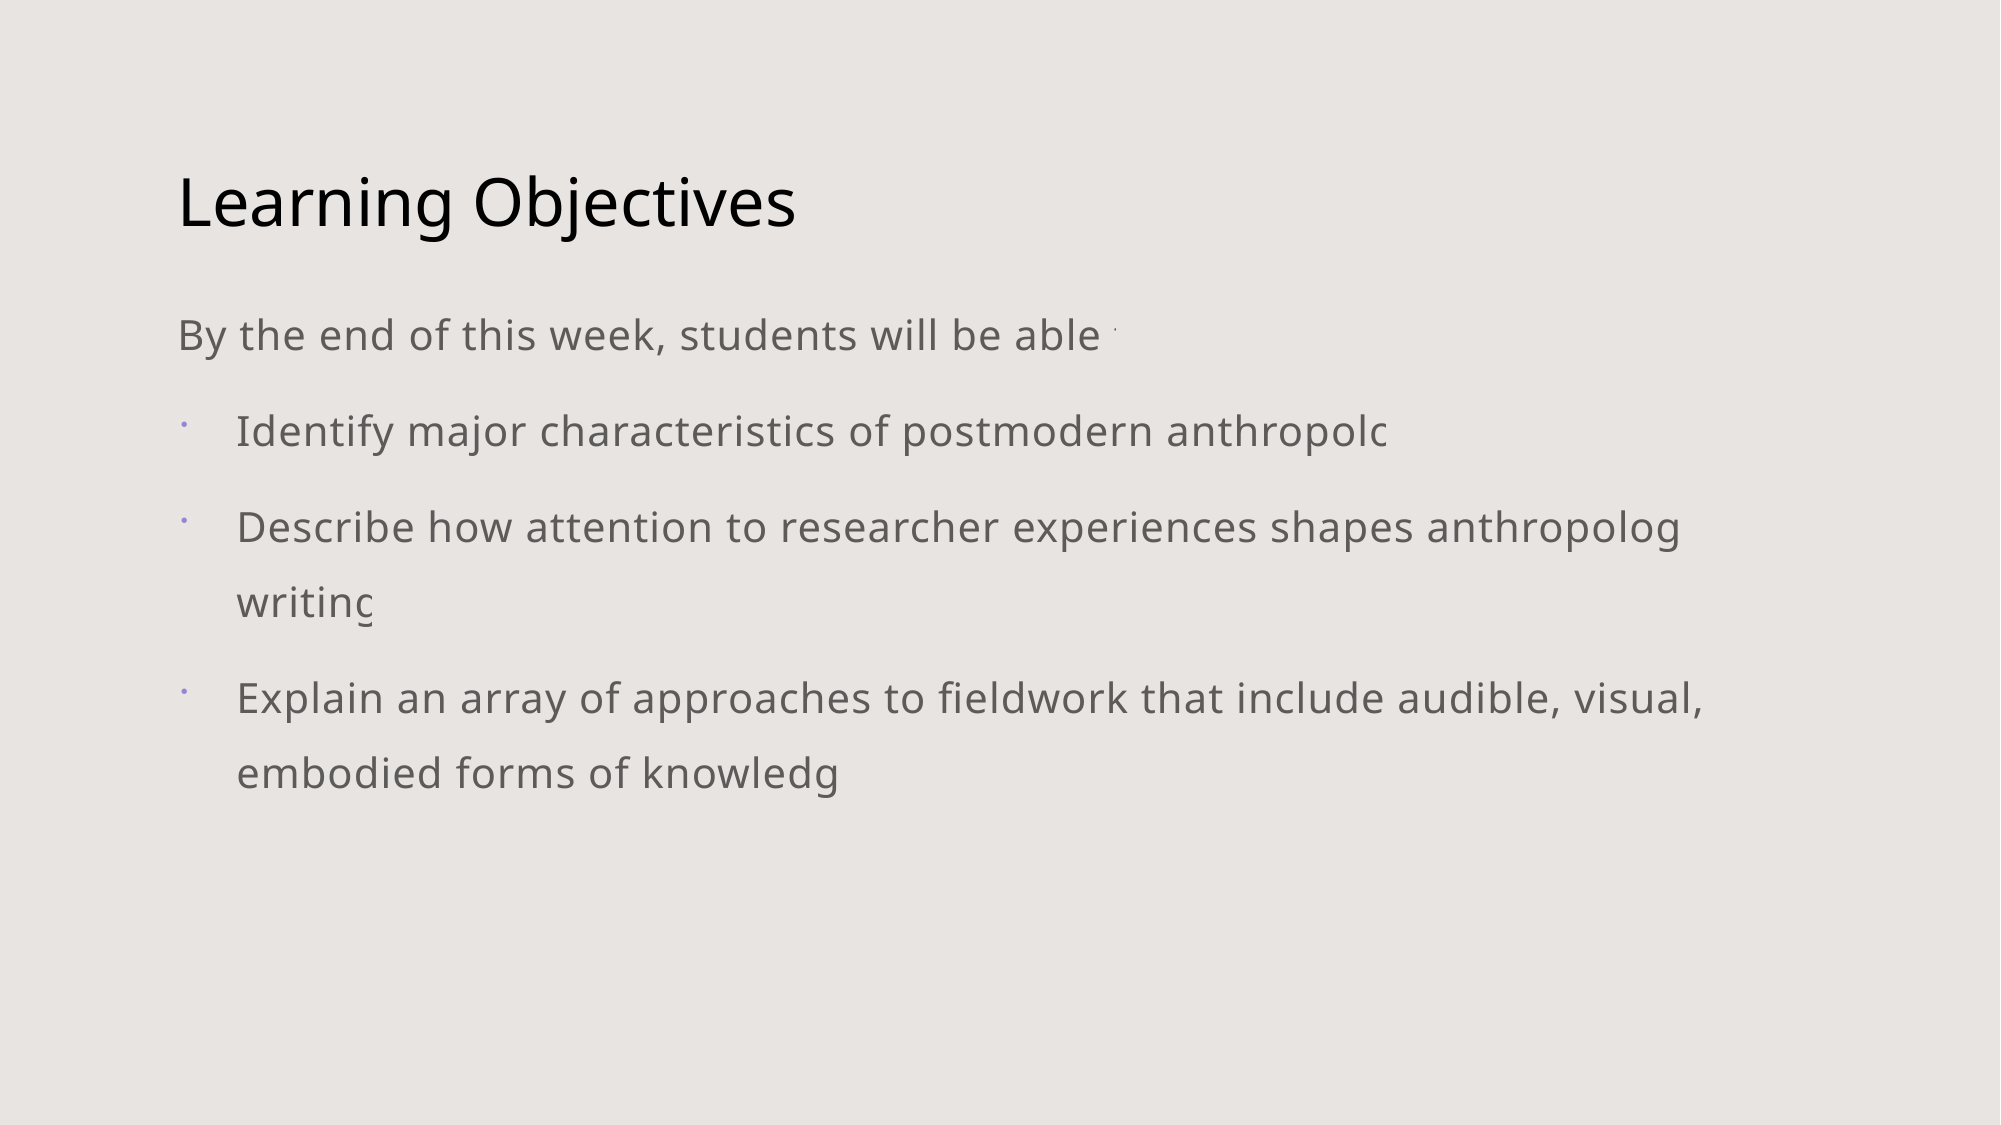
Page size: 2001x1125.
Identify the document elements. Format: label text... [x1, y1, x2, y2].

title Learning Objectives [162, 64, 1838, 248]
list By the end of this week, students will be able to: Identify major characteristics of postmodern anthropology Describe how attention to researcher experiences shapes anthropological writing Explain an array of approaches to fieldwork that include audible, visual, and embodied forms of knowledge [162, 276, 1838, 940]
